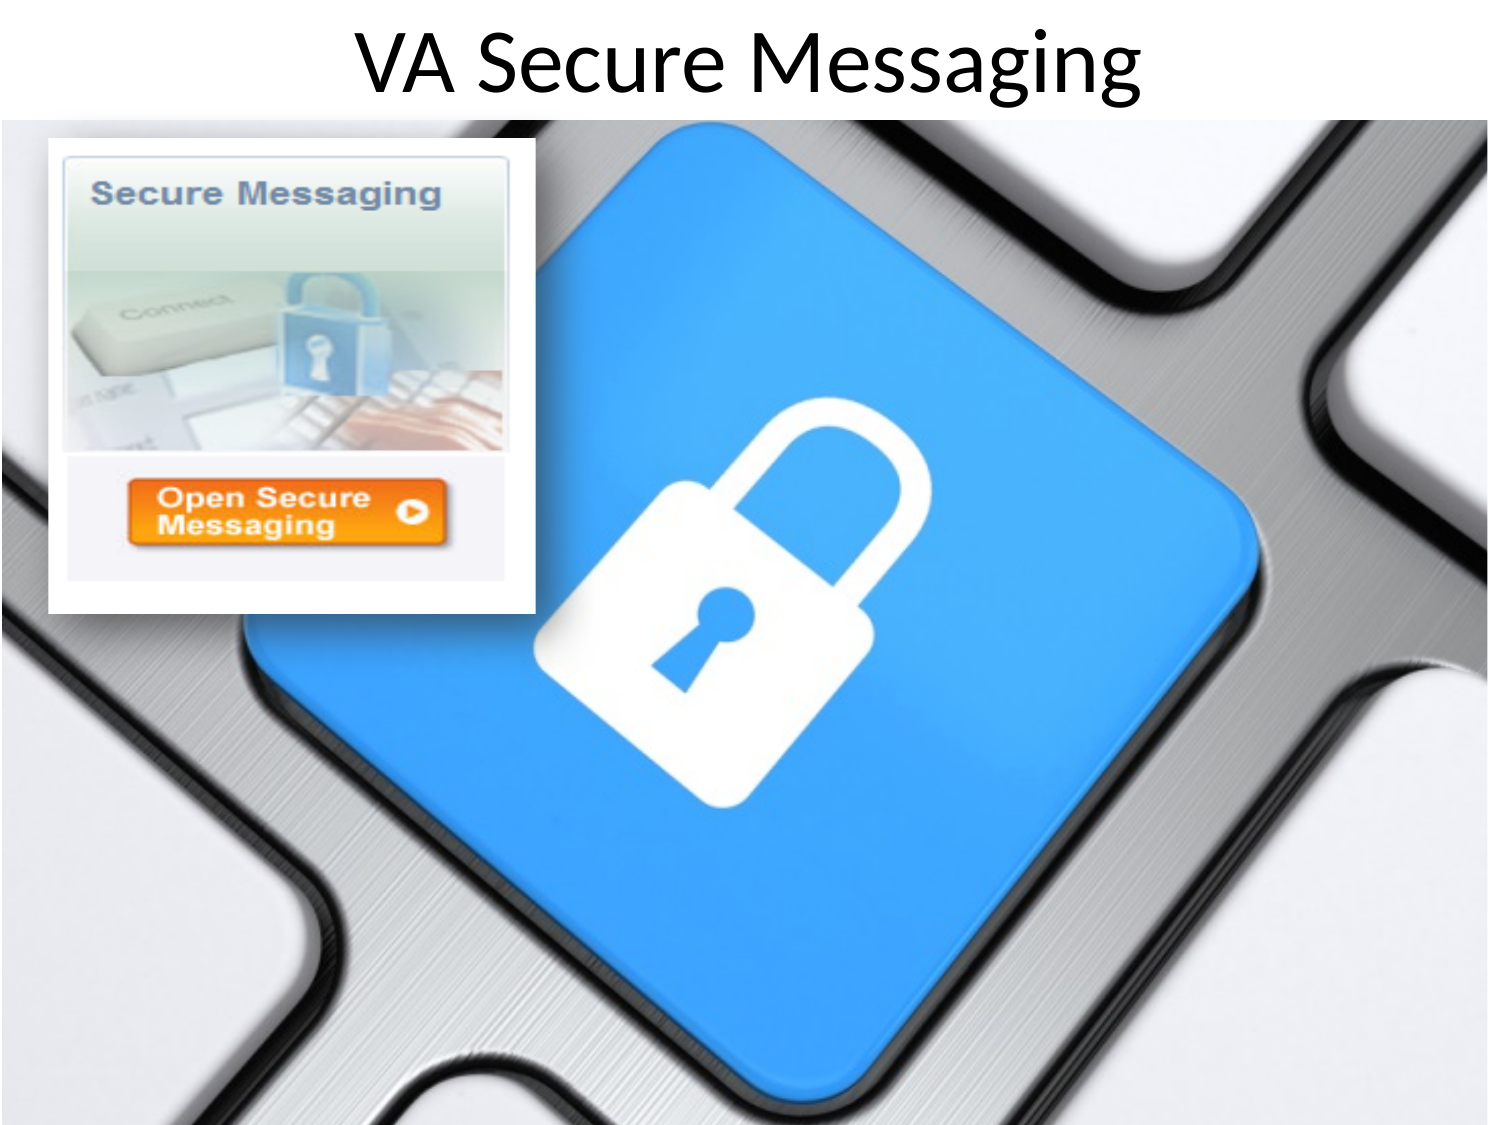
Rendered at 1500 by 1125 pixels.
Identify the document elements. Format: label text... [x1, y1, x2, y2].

picture [0, 120, 1488, 1125]
title VA Secure Messaging [0, 0, 1500, 125]
